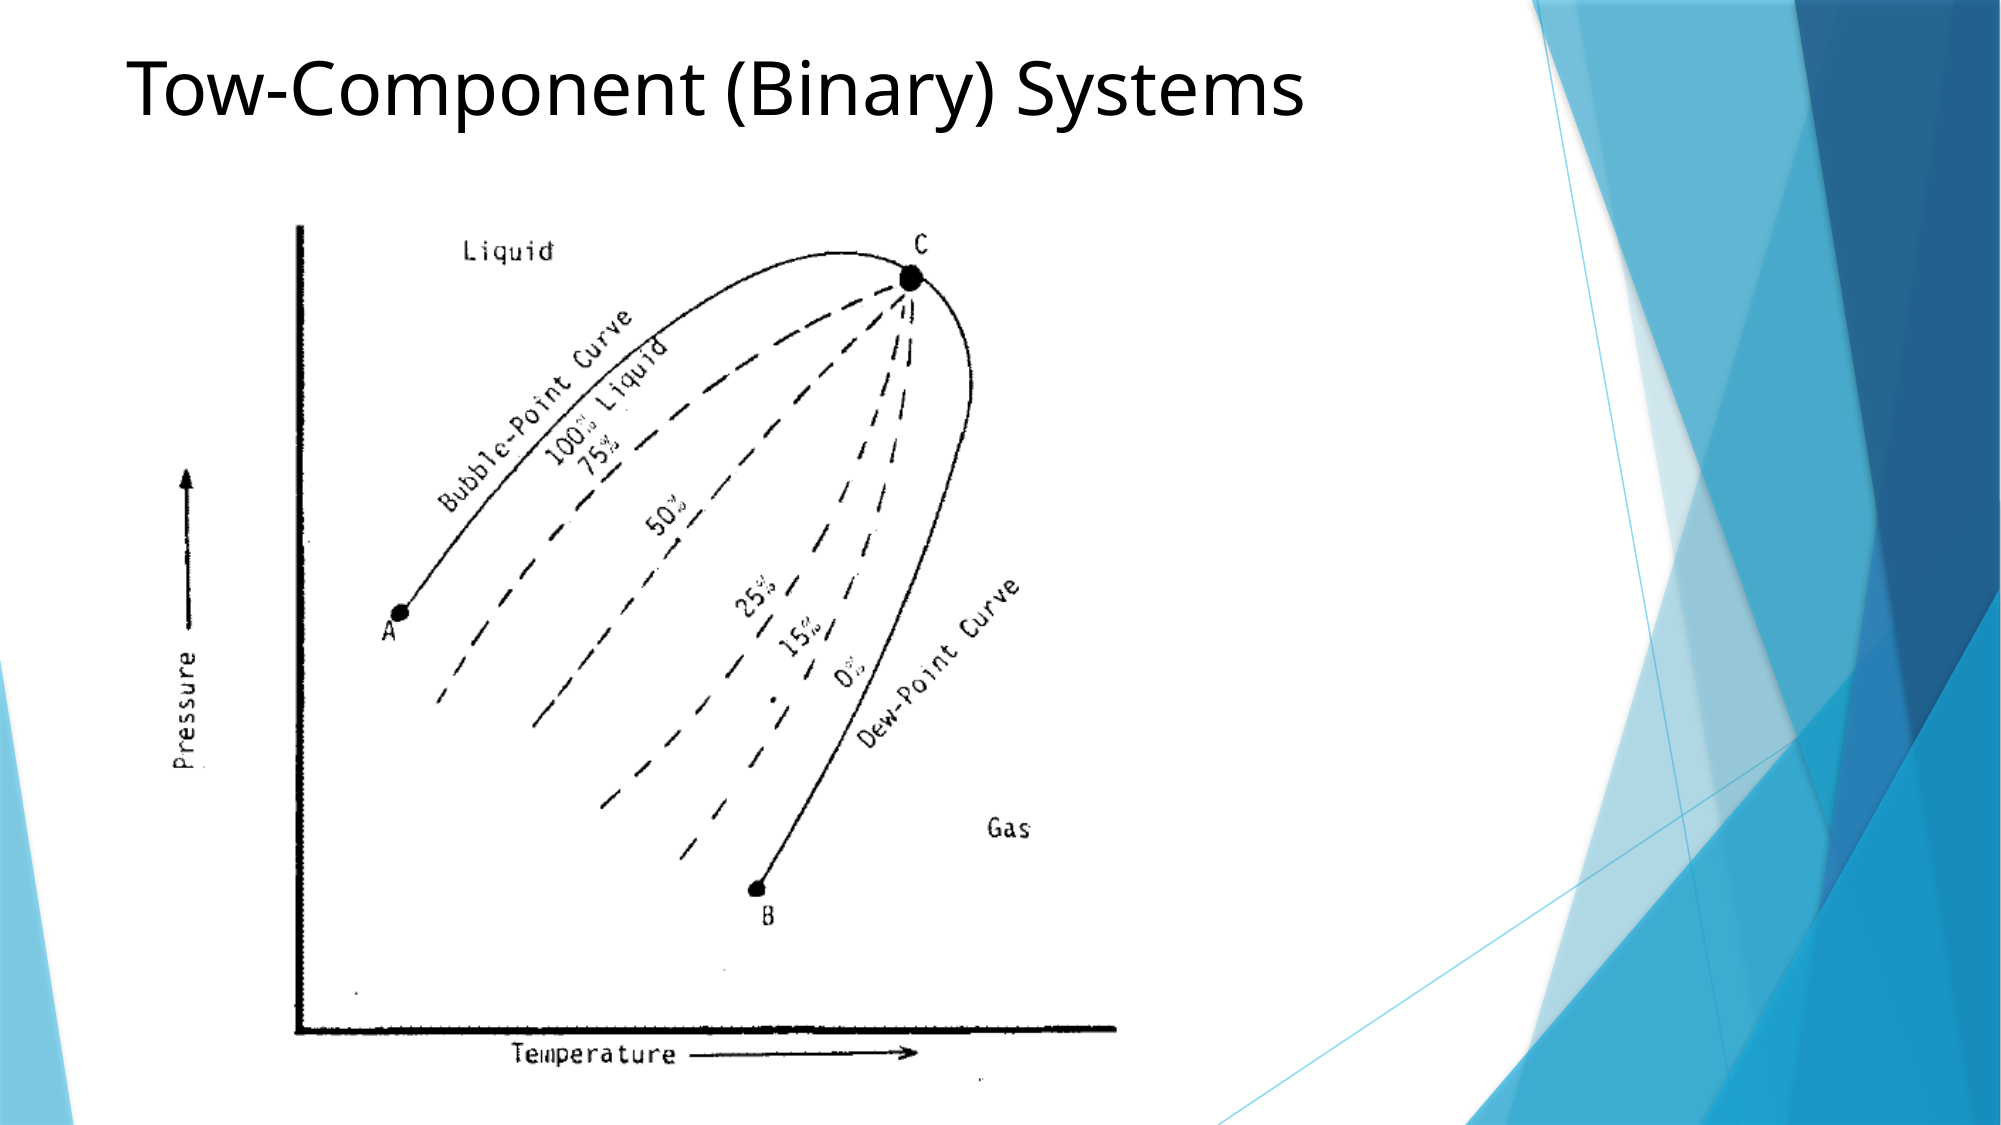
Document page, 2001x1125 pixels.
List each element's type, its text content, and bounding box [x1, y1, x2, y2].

title Tow-Component (Binary) Systems [111, 33, 1522, 250]
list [144, 156, 1236, 1088]
